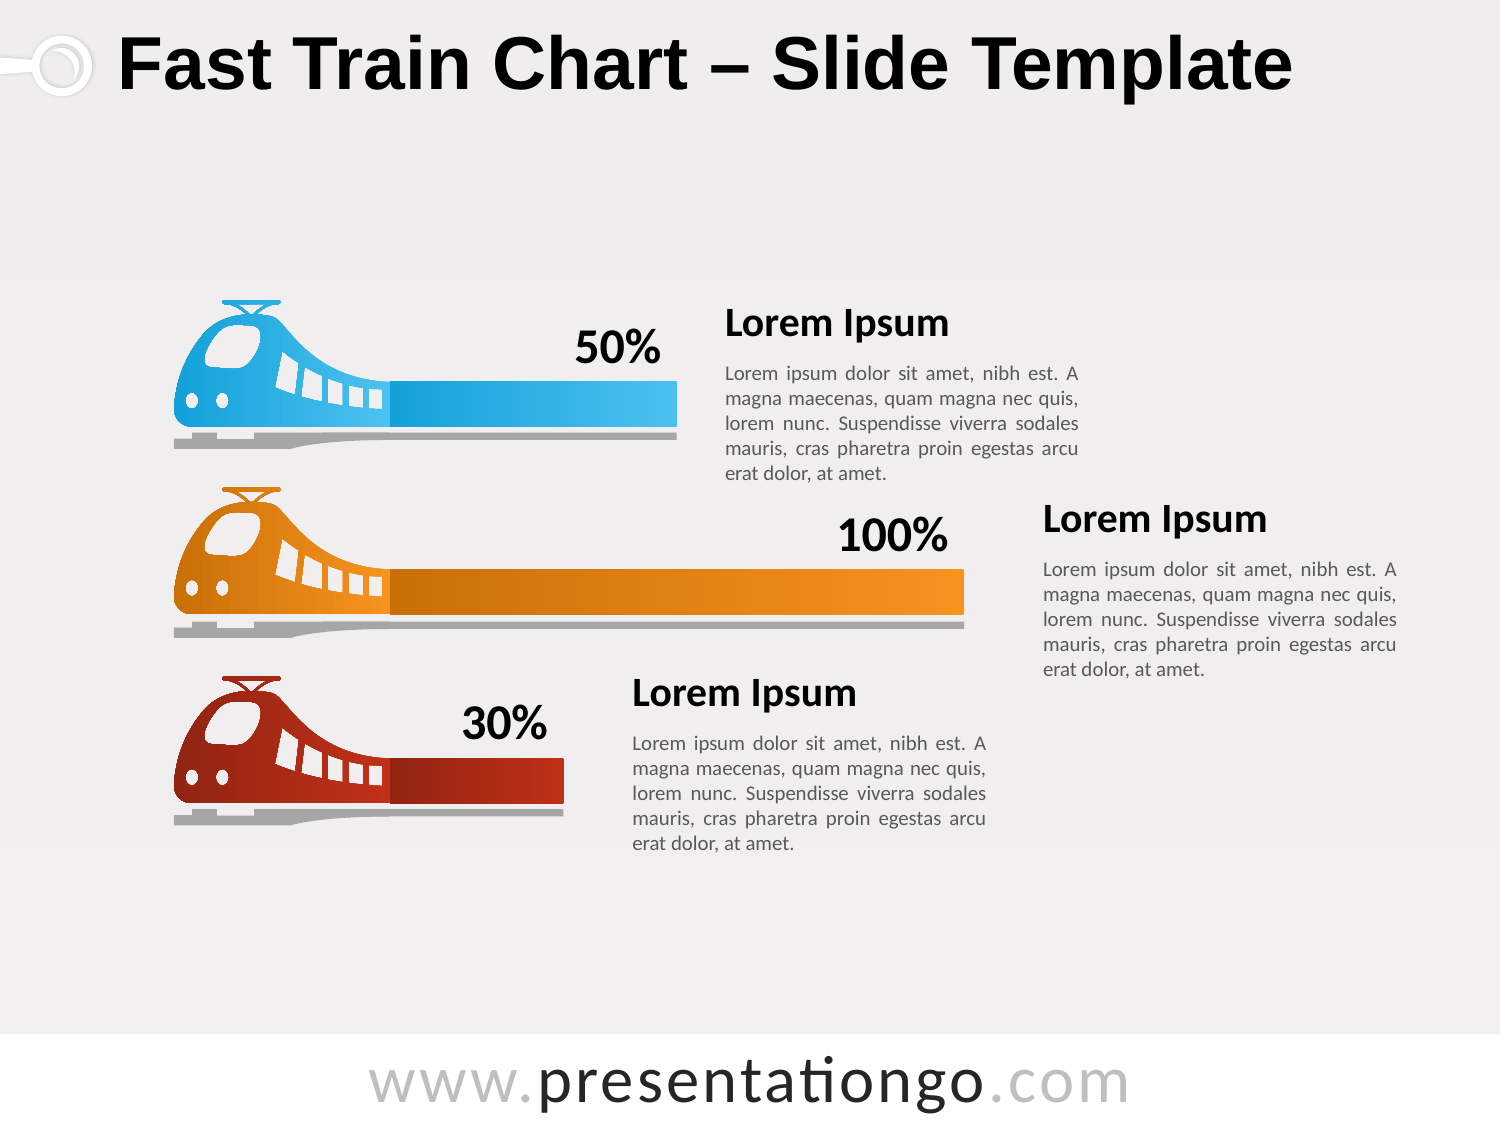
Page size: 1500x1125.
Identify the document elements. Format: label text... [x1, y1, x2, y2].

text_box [632, 656, 987, 864]
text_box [173, 299, 677, 449]
title Fast Train Chart – Slide Template [103, 17, 1397, 139]
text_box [173, 676, 564, 826]
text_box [724, 286, 1079, 494]
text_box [173, 487, 965, 638]
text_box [1043, 482, 1397, 690]
